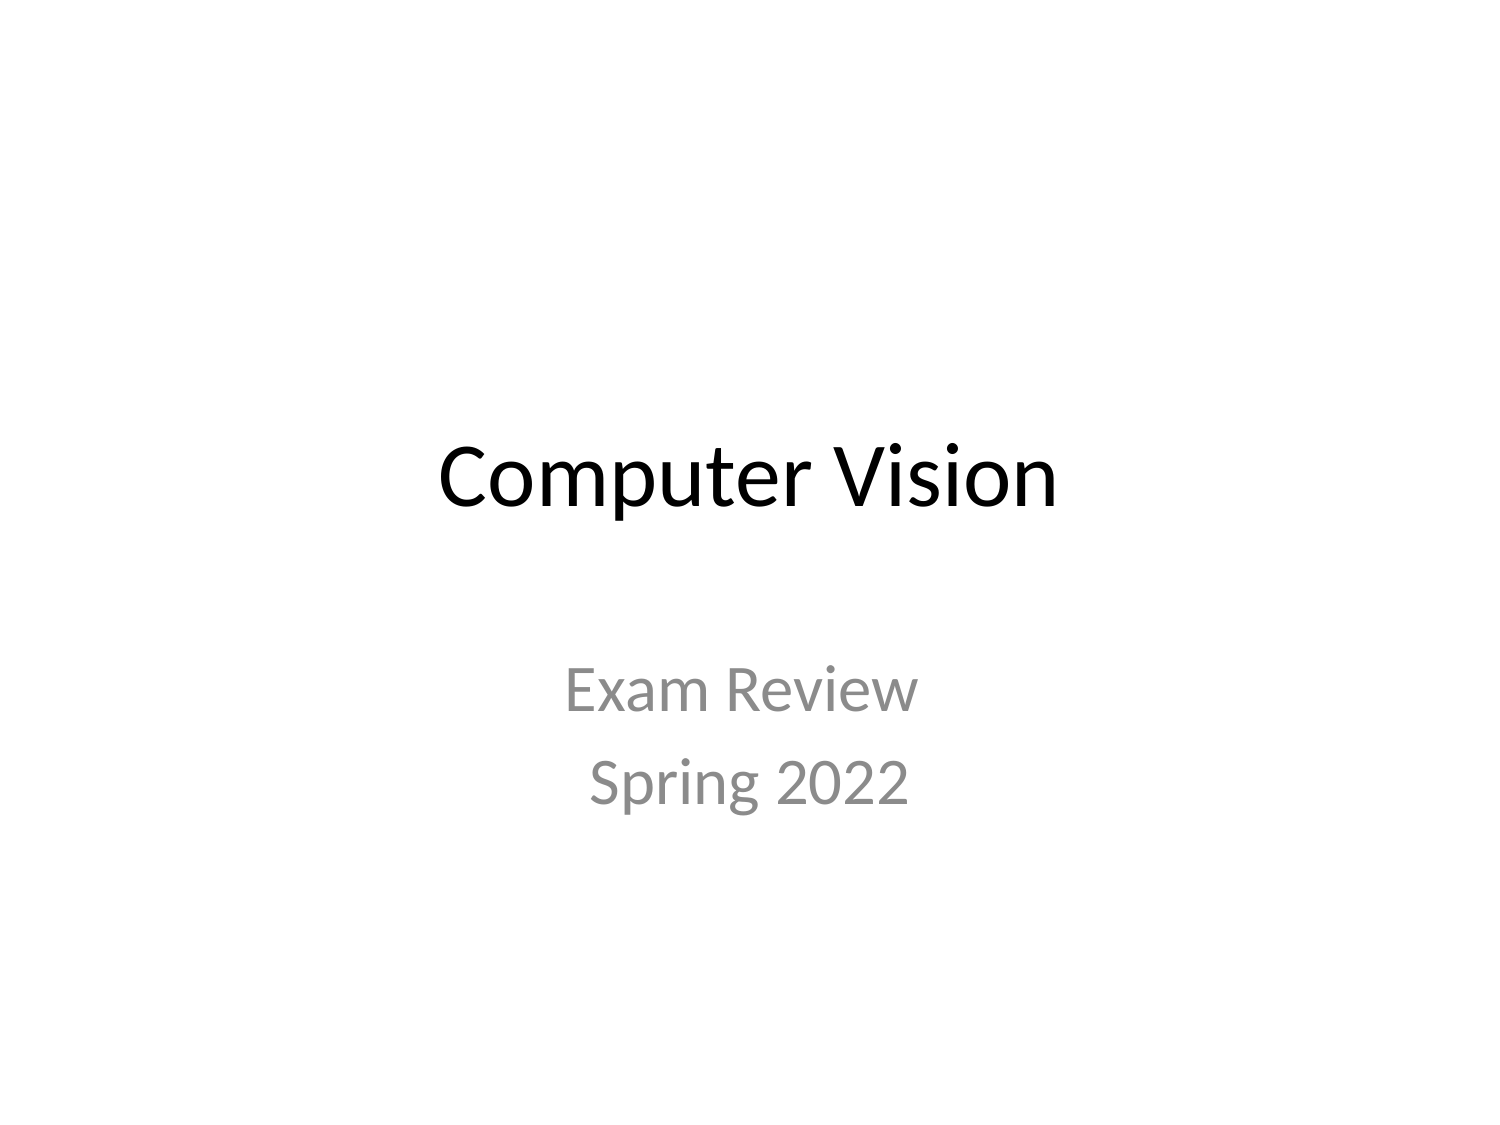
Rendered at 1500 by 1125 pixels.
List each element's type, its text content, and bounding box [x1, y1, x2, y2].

subtitle Exam Review Spring 2022 [225, 637, 1275, 925]
title Computer Vision [112, 349, 1388, 591]
